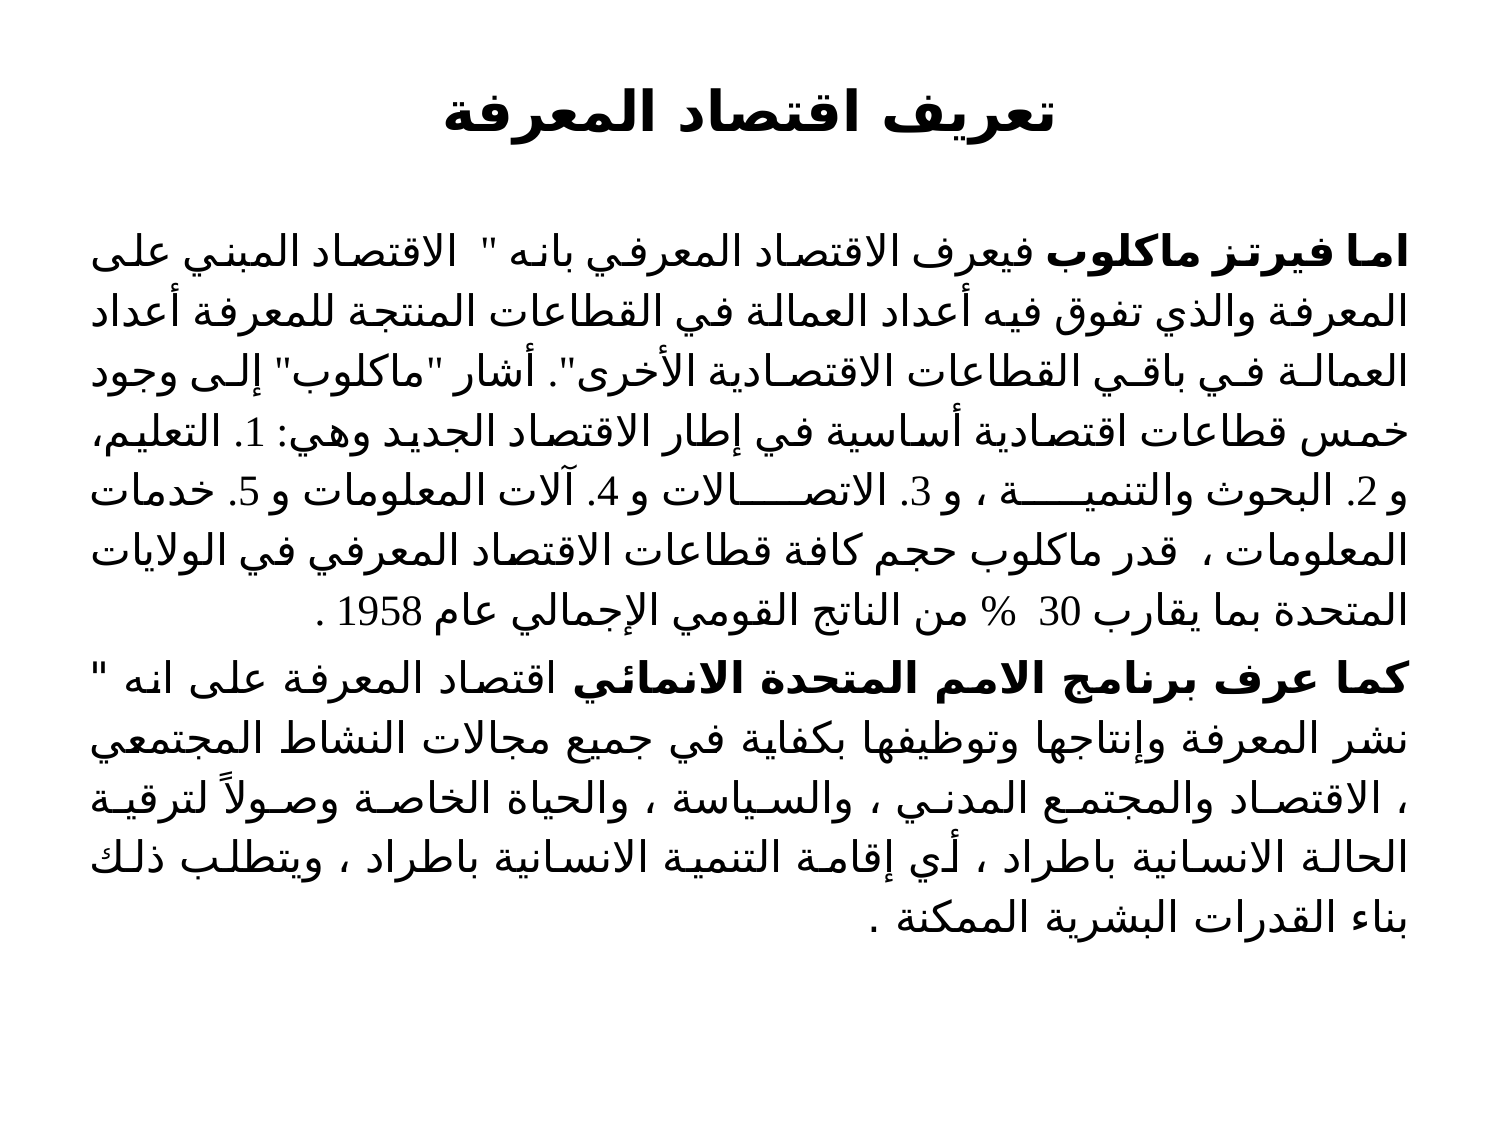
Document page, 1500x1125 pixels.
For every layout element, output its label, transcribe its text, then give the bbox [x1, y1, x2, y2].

title تعريف اقتصاد المعرفة [75, 45, 1425, 173]
list اما فيرتز ماكلوب فيعرف الاقتصاد المعرفي بانه " الاقتصاد المبني على المعرفة والذي تفوق فيه أعداد العمالة في القطاعات المنتجة للمعرفة أعداد العمالة في باقي القطاعات الاقتصادية الأخرى". أشار "ماكلوب" إلى وجود خمس قطاعات اقتصادية أساسية في إطار الاقتصاد الجديد وهي: 1. التعليم، و 2. البحوث والتنمية ، و 3. الاتصالات و 4. آلات المعلومات و 5. خدمات المعلومات ، قدر ماكلوب حجم كافة قطاعات الاقتصاد المعرفي في الولايات المتحدة بما يقارب 30 % من الناتج القومي الإجمالي عام 1958 . كما عرف برنامج الامم المتحدة الانمائي اقتصاد المعرفة على انه " نشر المعرفة وإنتاجها وتوظيفها بكفاية في جميع مجالات النشاط المجتمعي ، الاقتصاد والمجتمع المدني ، والسياسة ، والحياة الخاصة وصولاً لترقية الحالة الانسانية باطراد ، أي إقامة التنمية الانسانية باطراد ، ويتطلب ذلك بناء القدرات البشرية الممكنة . [75, 208, 1425, 1005]
